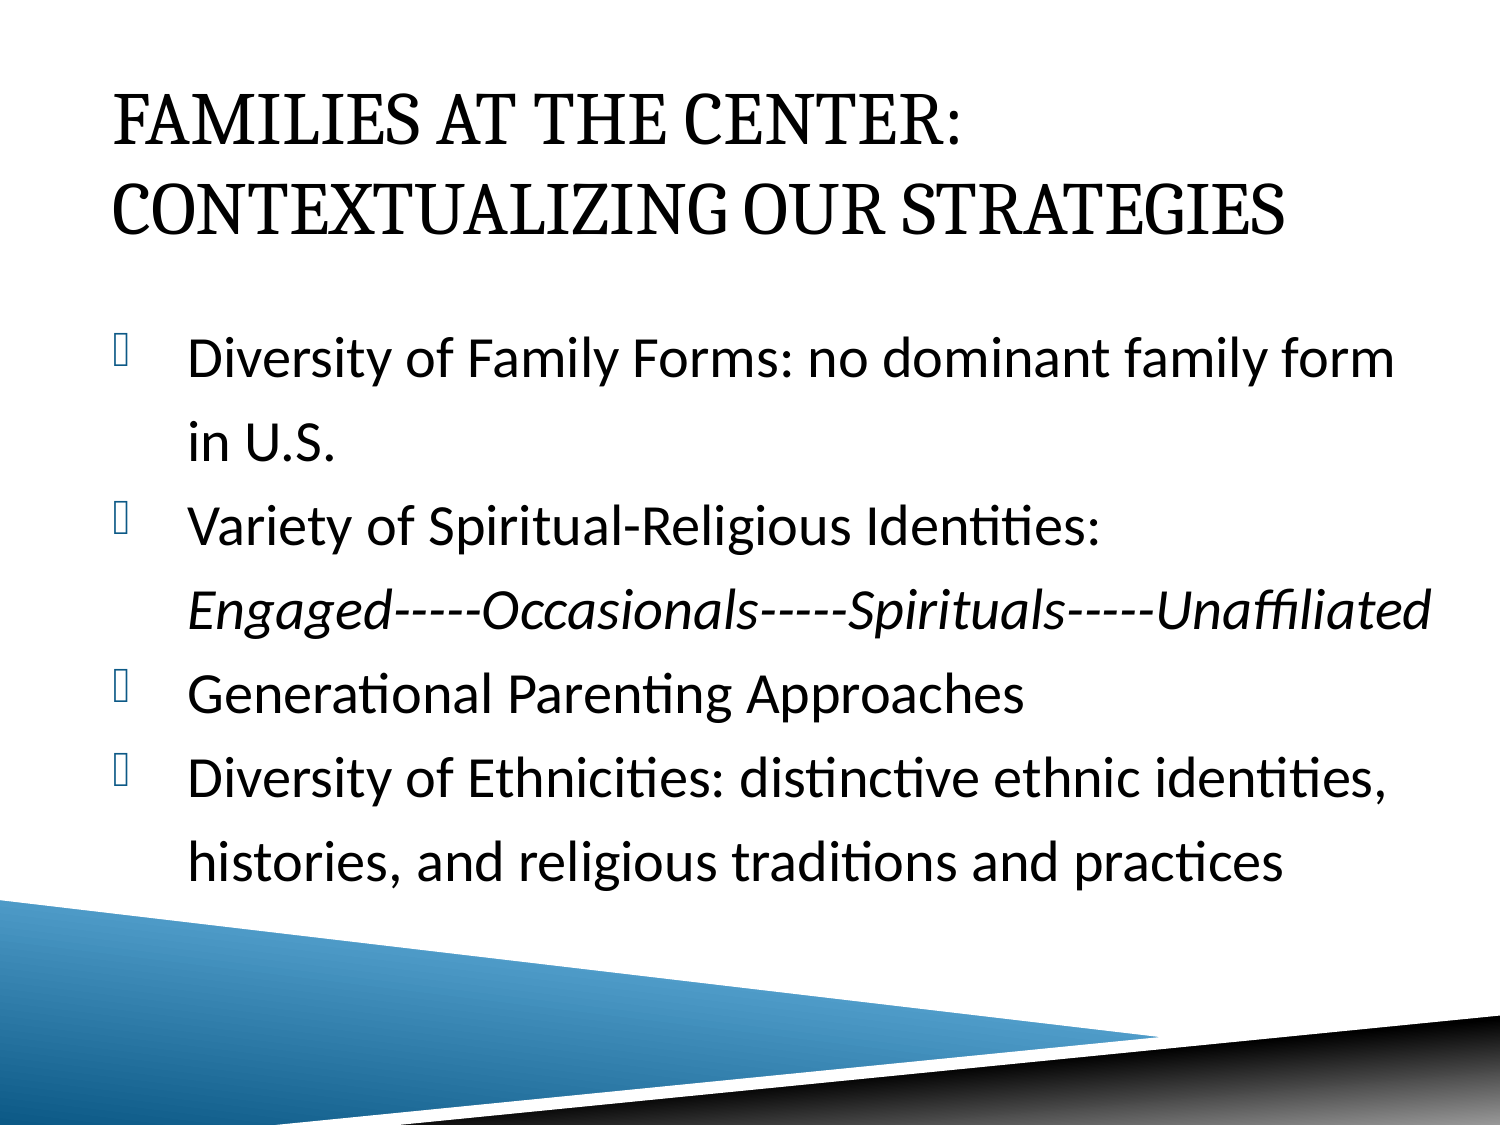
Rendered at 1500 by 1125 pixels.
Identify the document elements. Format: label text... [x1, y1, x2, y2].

title Families at the Center: Contextualizing our Strategies [112, 45, 1388, 275]
list Diversity of Family Forms: no dominant family form in U.S. Variety of Spiritual-Religious Identities: Engaged-----Occasionals-----Spirituals-----Unaffiliated Generational Parenting Approaches Diversity of Ethnicities: distinctive ethnic identities, histories, and religious traditions and practices [112, 297, 1440, 938]
